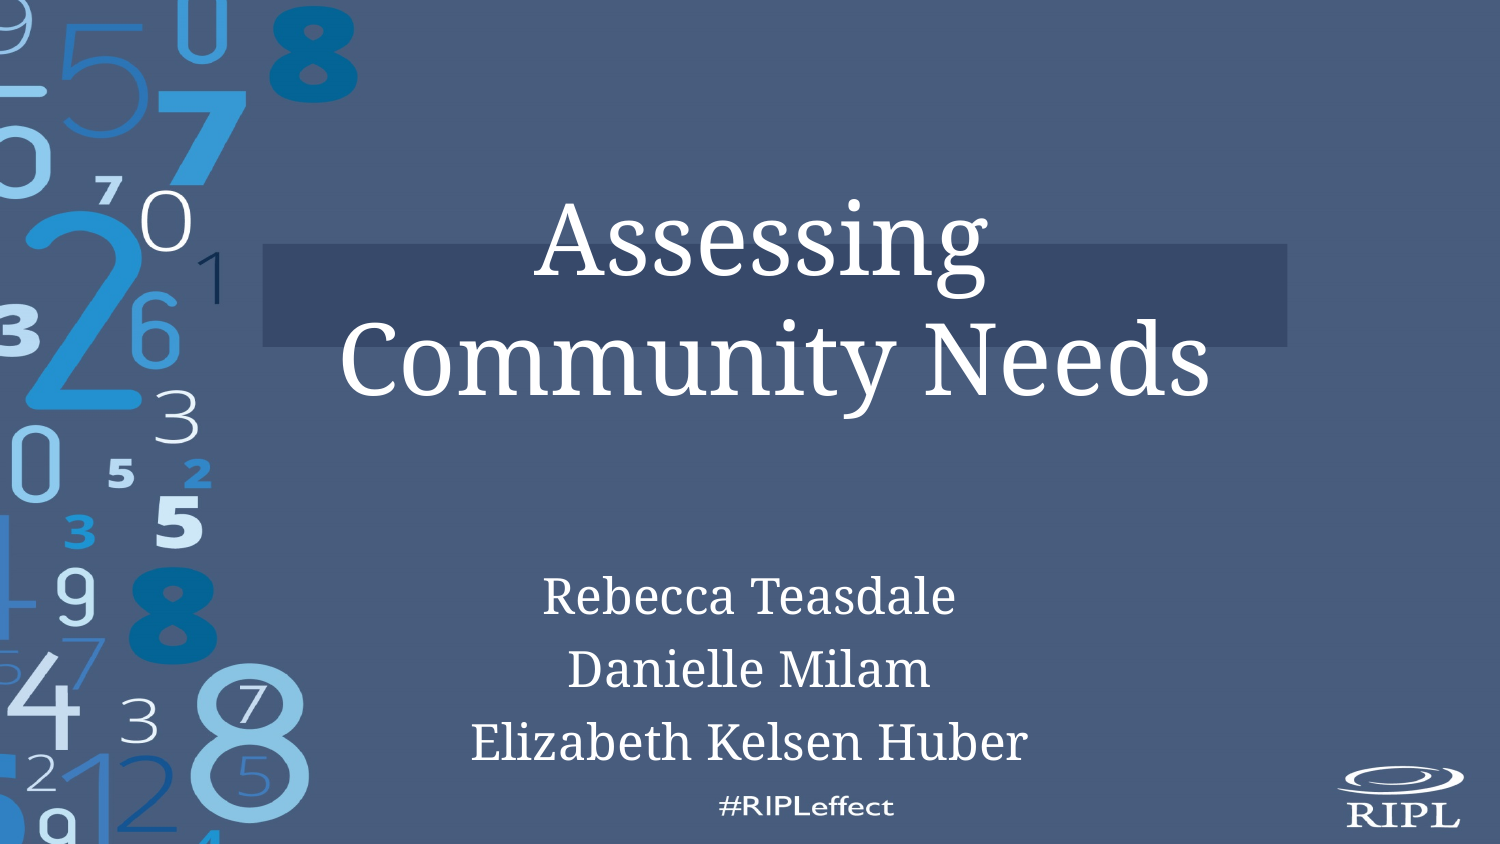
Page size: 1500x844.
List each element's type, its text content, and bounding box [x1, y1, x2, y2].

title Assessing Community Needs [262, 243, 1288, 347]
subtitle Rebecca Teasdale Danielle Milam Elizabeth Kelsen Huber [112, 549, 1388, 716]
picture [0, 0, 1500, 844]
